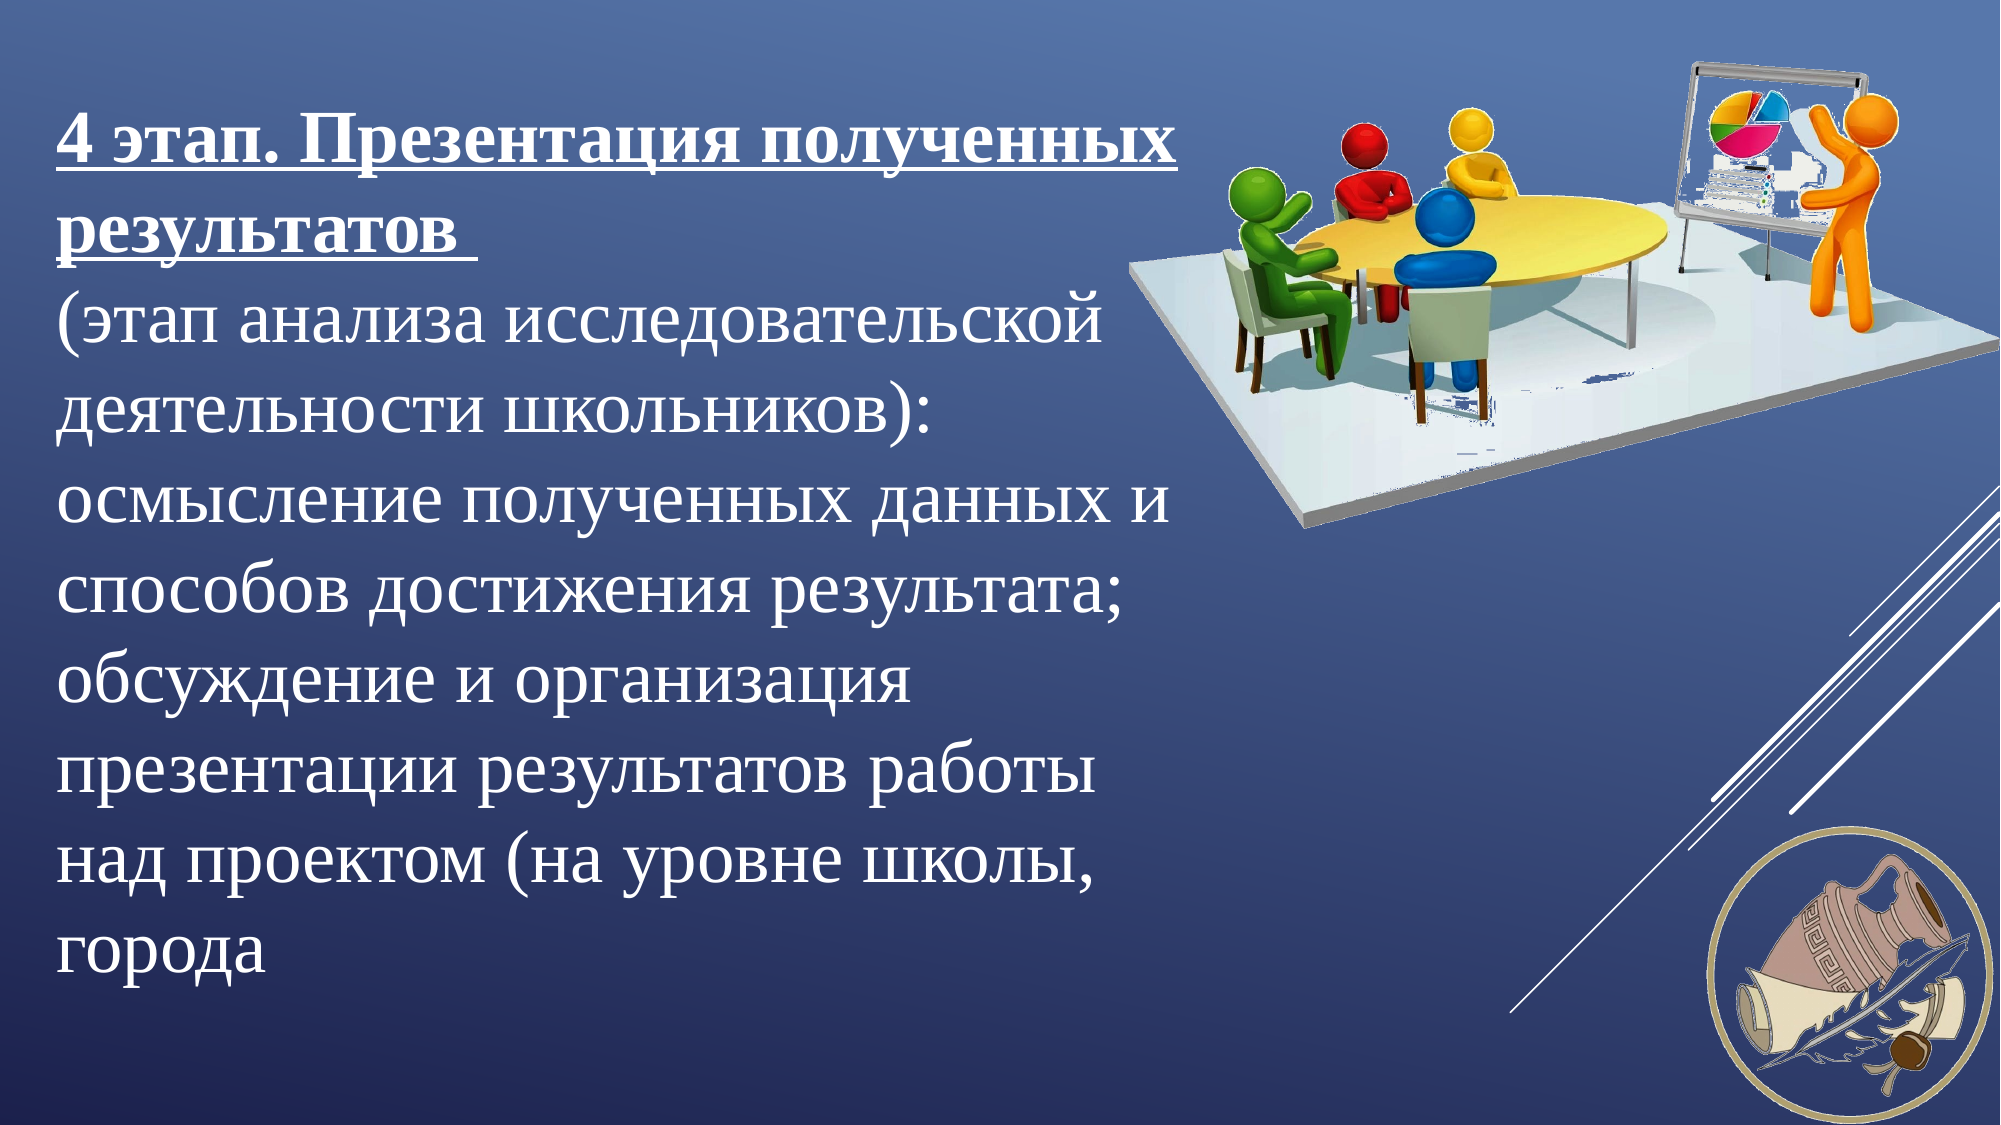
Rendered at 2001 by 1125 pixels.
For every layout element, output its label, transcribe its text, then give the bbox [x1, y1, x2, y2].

text_box 4 этап. Презентация полученных результатов (этап анализа исследовательской деятельности школьников): осмысление полученных данных и способов достижения результата; обсуждение и организация презентации результатов работы над проектом (на уровне школы, города [41, 80, 1196, 995]
picture [1701, 822, 2000, 1125]
picture [1129, 0, 2000, 591]
